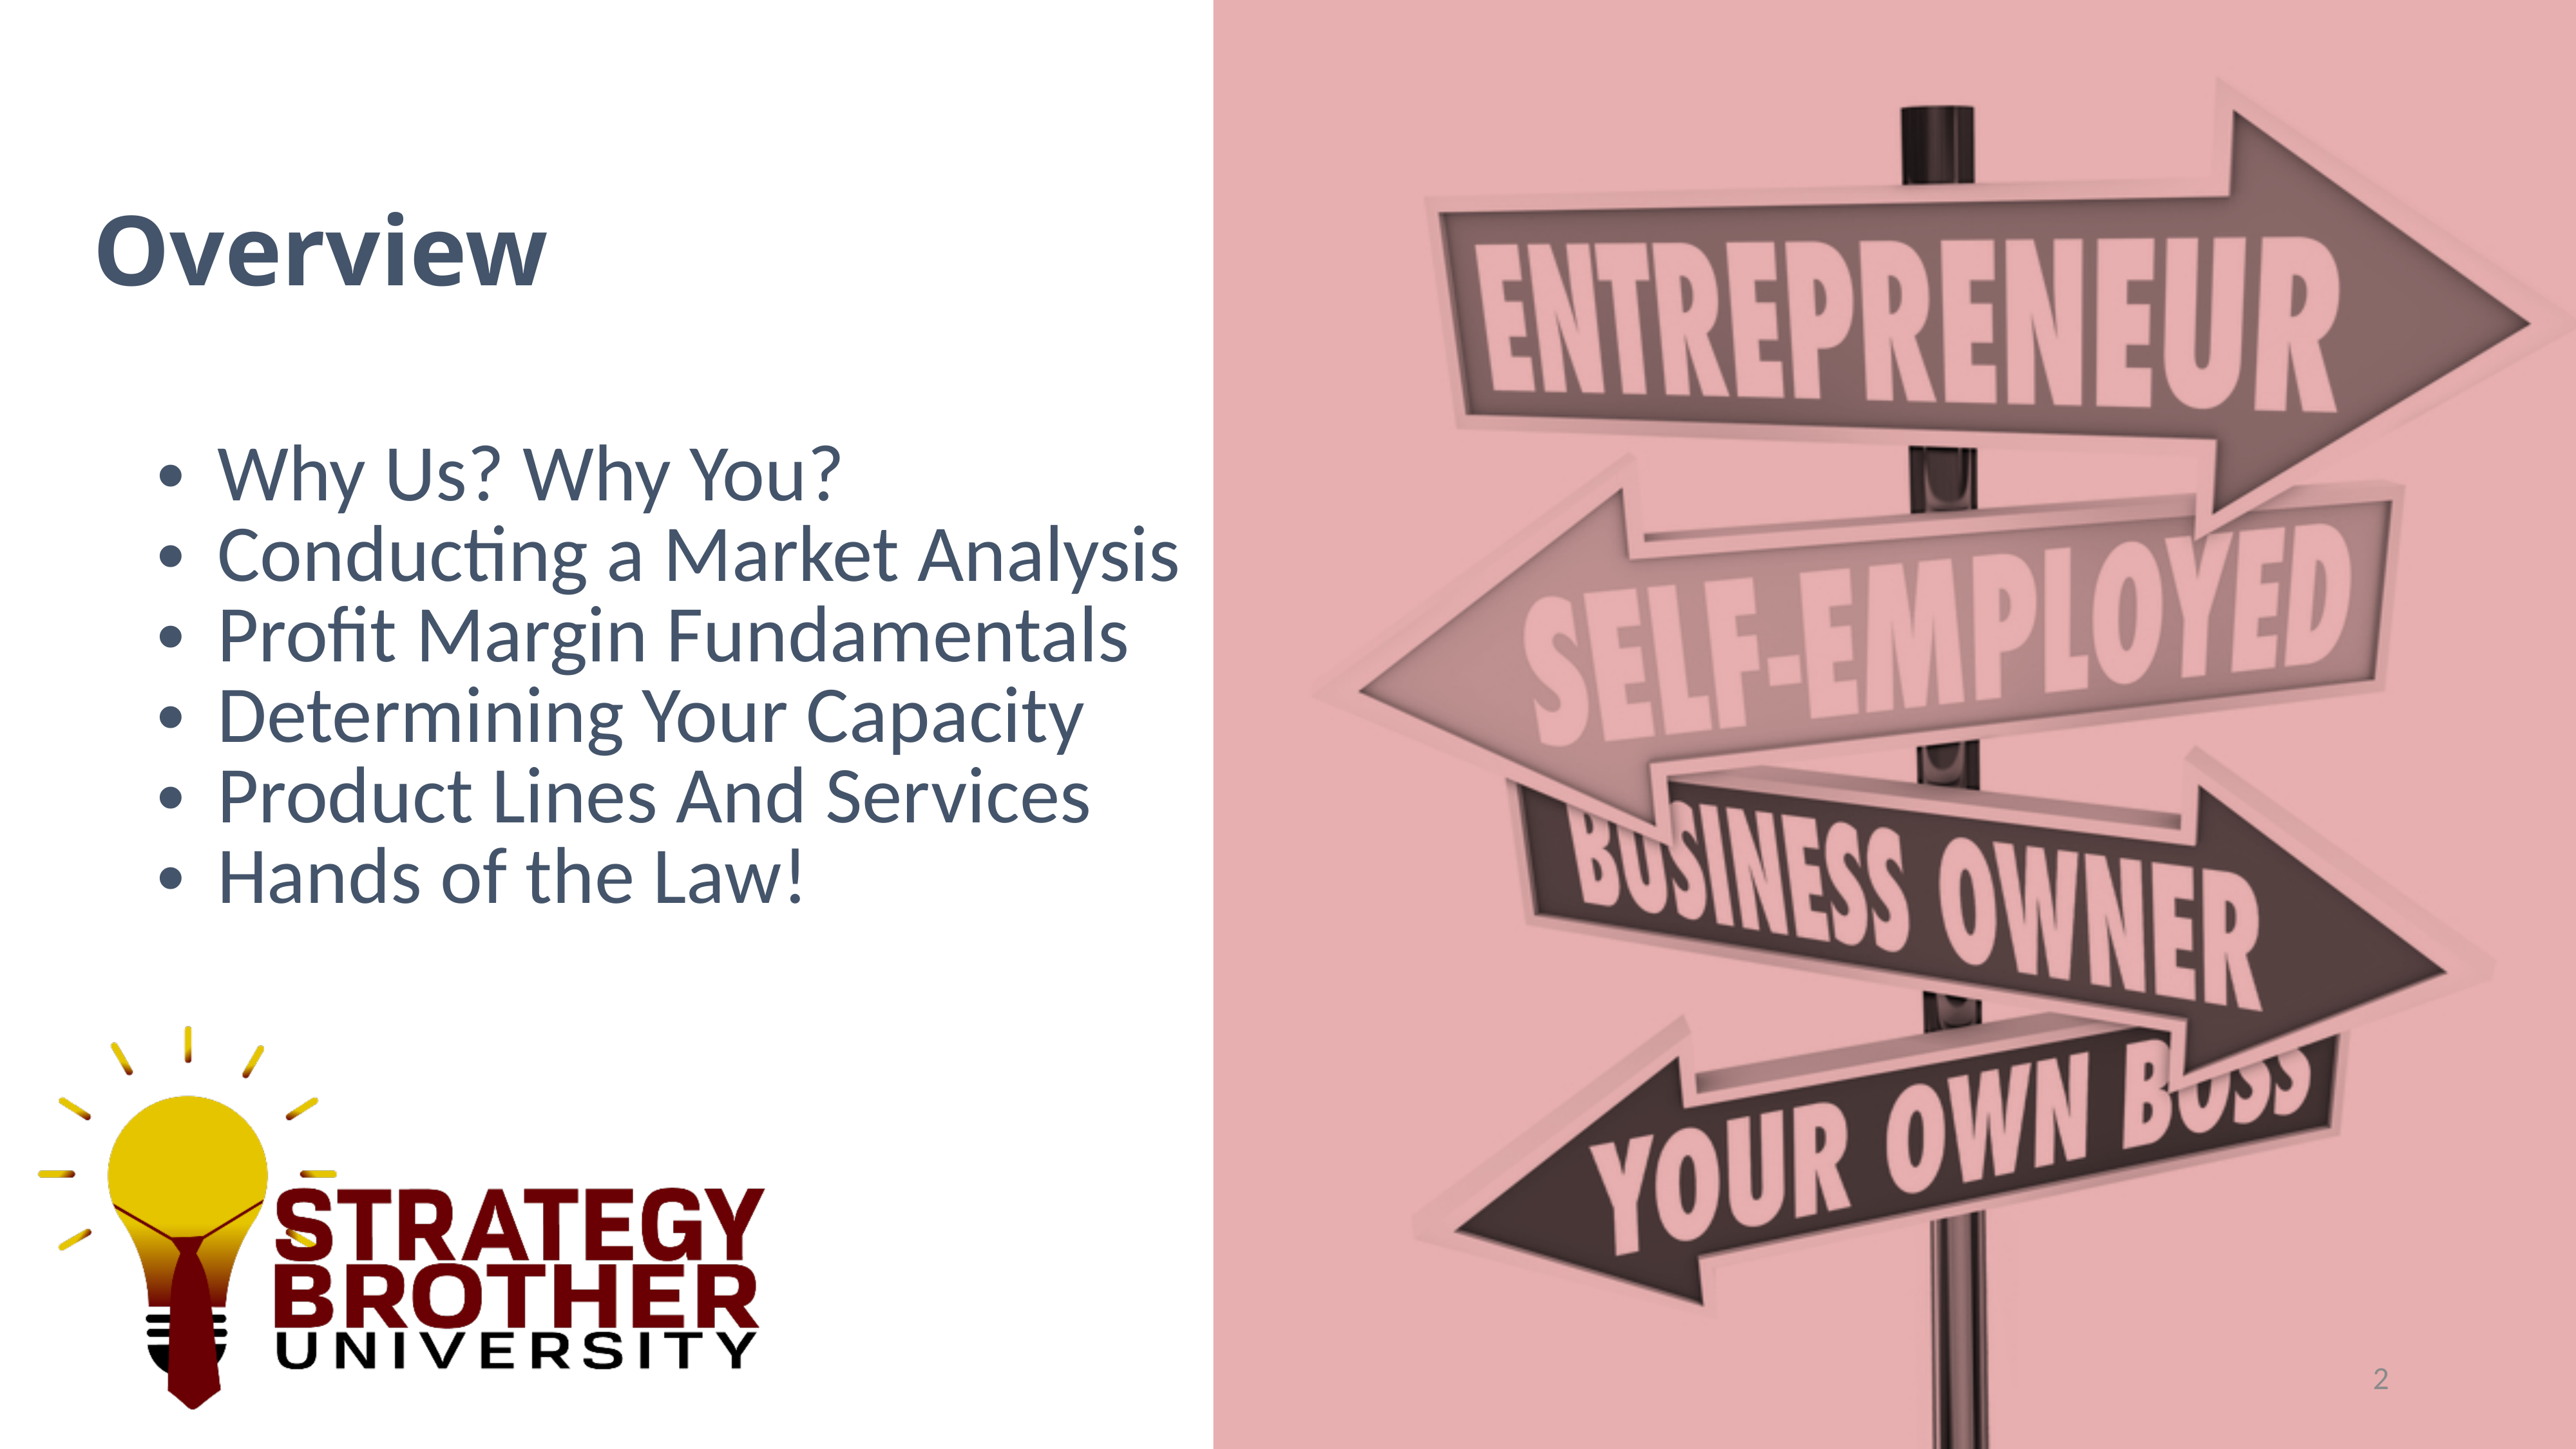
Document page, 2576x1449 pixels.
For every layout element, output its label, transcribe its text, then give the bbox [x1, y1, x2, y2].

text_box Why Us? Why You? Conducting a Market Analysis Profit Margin Fundamentals Determining Your Capacity Product Lines And Services Hands of the Law! [140, 352, 1199, 1249]
title Overview [83, 168, 1099, 446]
picture [1213, 0, 2576, 1449]
picture [0, 857, 781, 1449]
